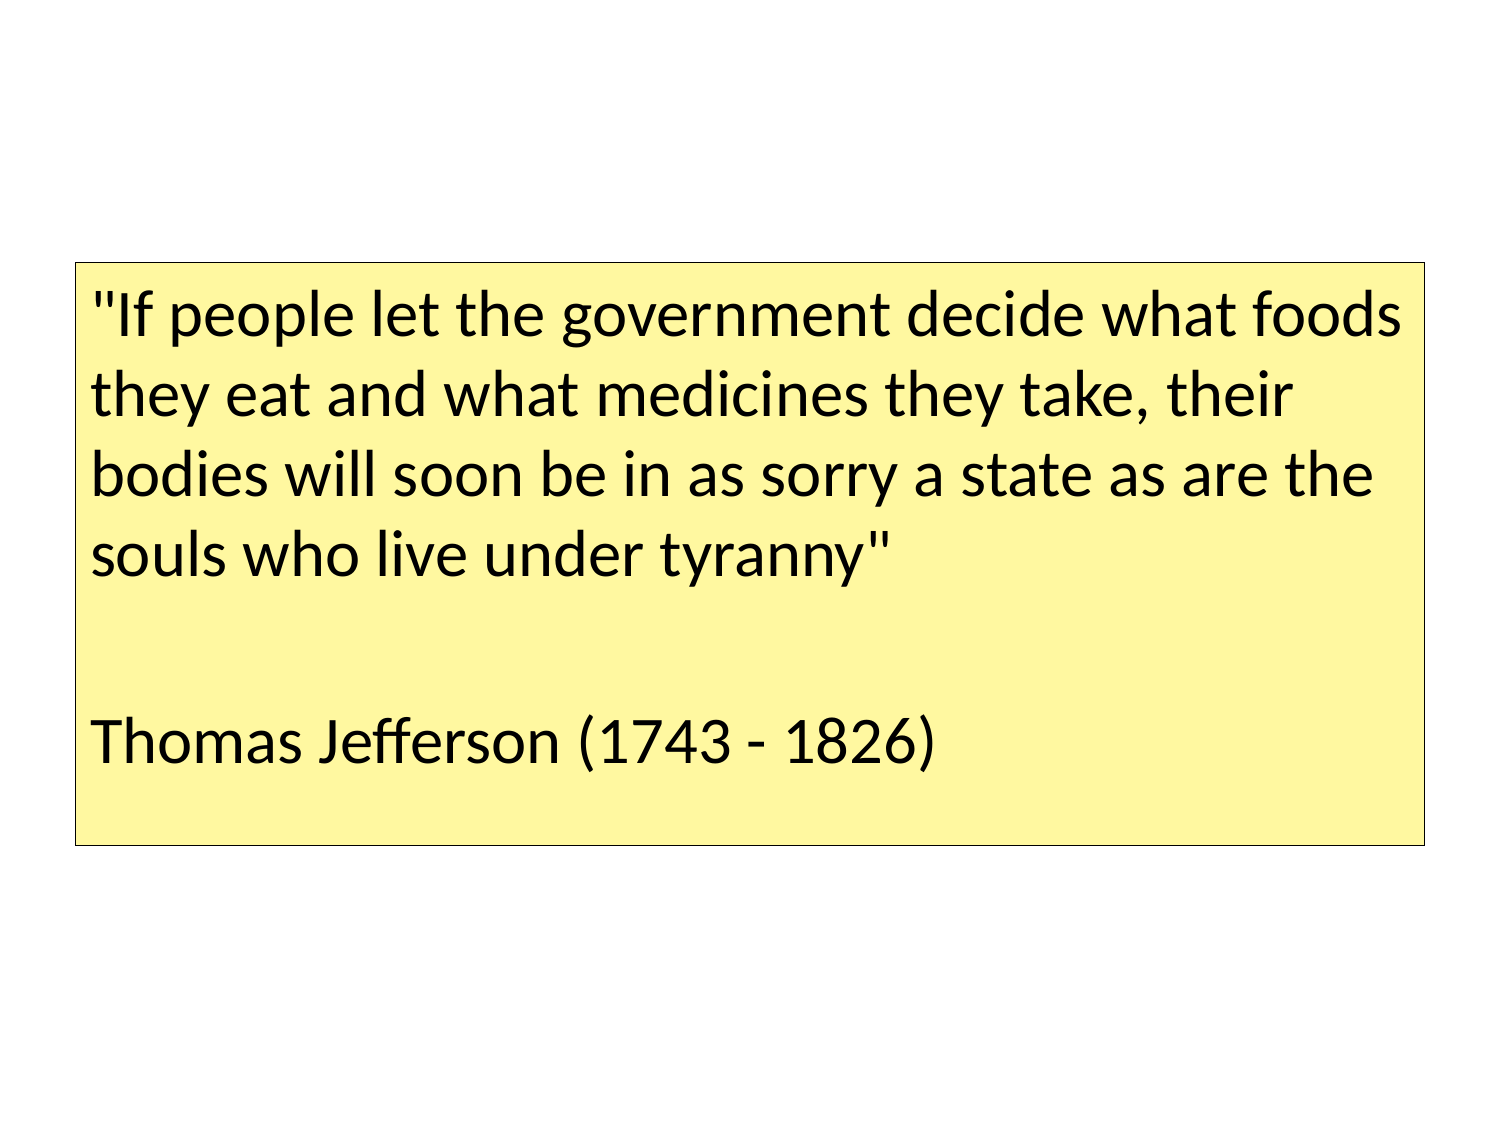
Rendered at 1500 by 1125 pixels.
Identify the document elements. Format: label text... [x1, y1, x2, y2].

list "If people let the government decide what foods they eat and what medicines they take, their bodies will soon be in as sorry a state as are the souls who live under tyranny" Thomas Jefferson (1743 - 1826) [75, 262, 1425, 846]
